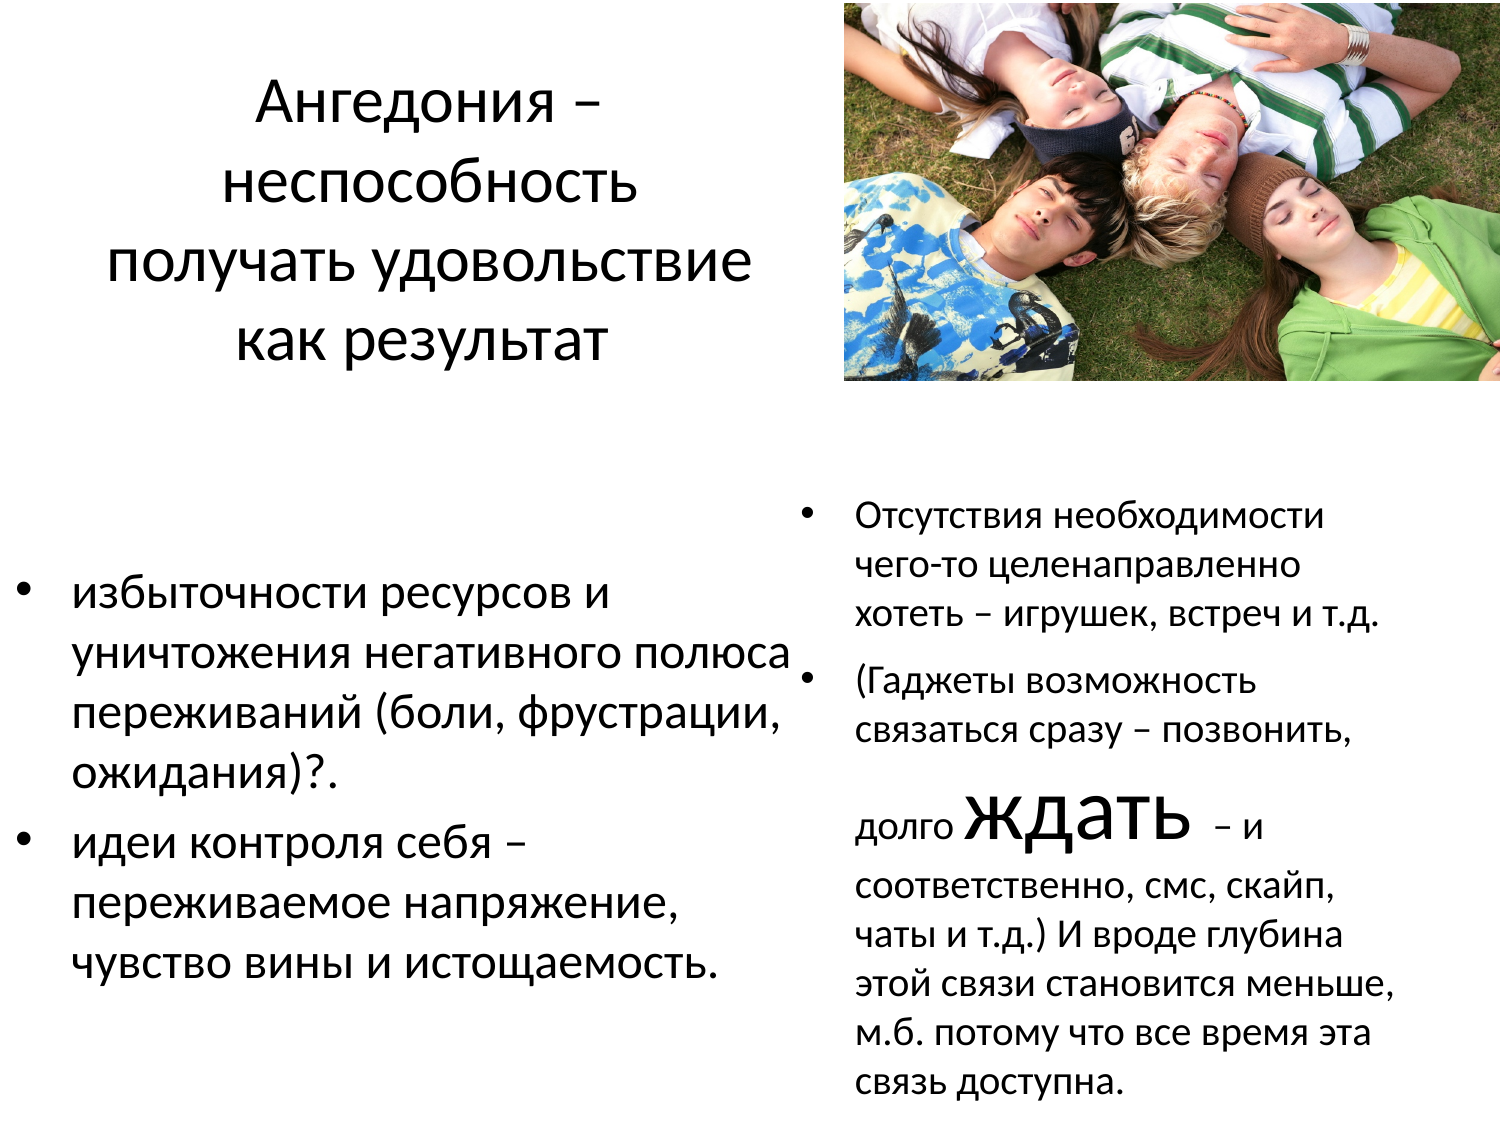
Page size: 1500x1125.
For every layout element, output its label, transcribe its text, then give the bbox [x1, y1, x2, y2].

list избыточности ресурсов и уничтожения негативного полюса переживаний (боли, фрустрации, ожидания)?. идеи контроля себя – переживаемое напряжение, чувство вины и истощаемость. [0, 550, 785, 1125]
title Ангедония – неспособность получать удовольствие как результат [75, 45, 786, 386]
picture [844, 3, 1500, 381]
list Отсутствия необходимости чего-то целенаправленно хотеть – игрушек, встреч и т.д. (Гаджеты возможность связаться сразу – позвонить, долго ждать – и соответственно, смс, скайп, чаты и т.д.) И вроде глубина этой связи становится меньше, м.б. потому что все время эта связь доступна. [785, 479, 1425, 1125]
